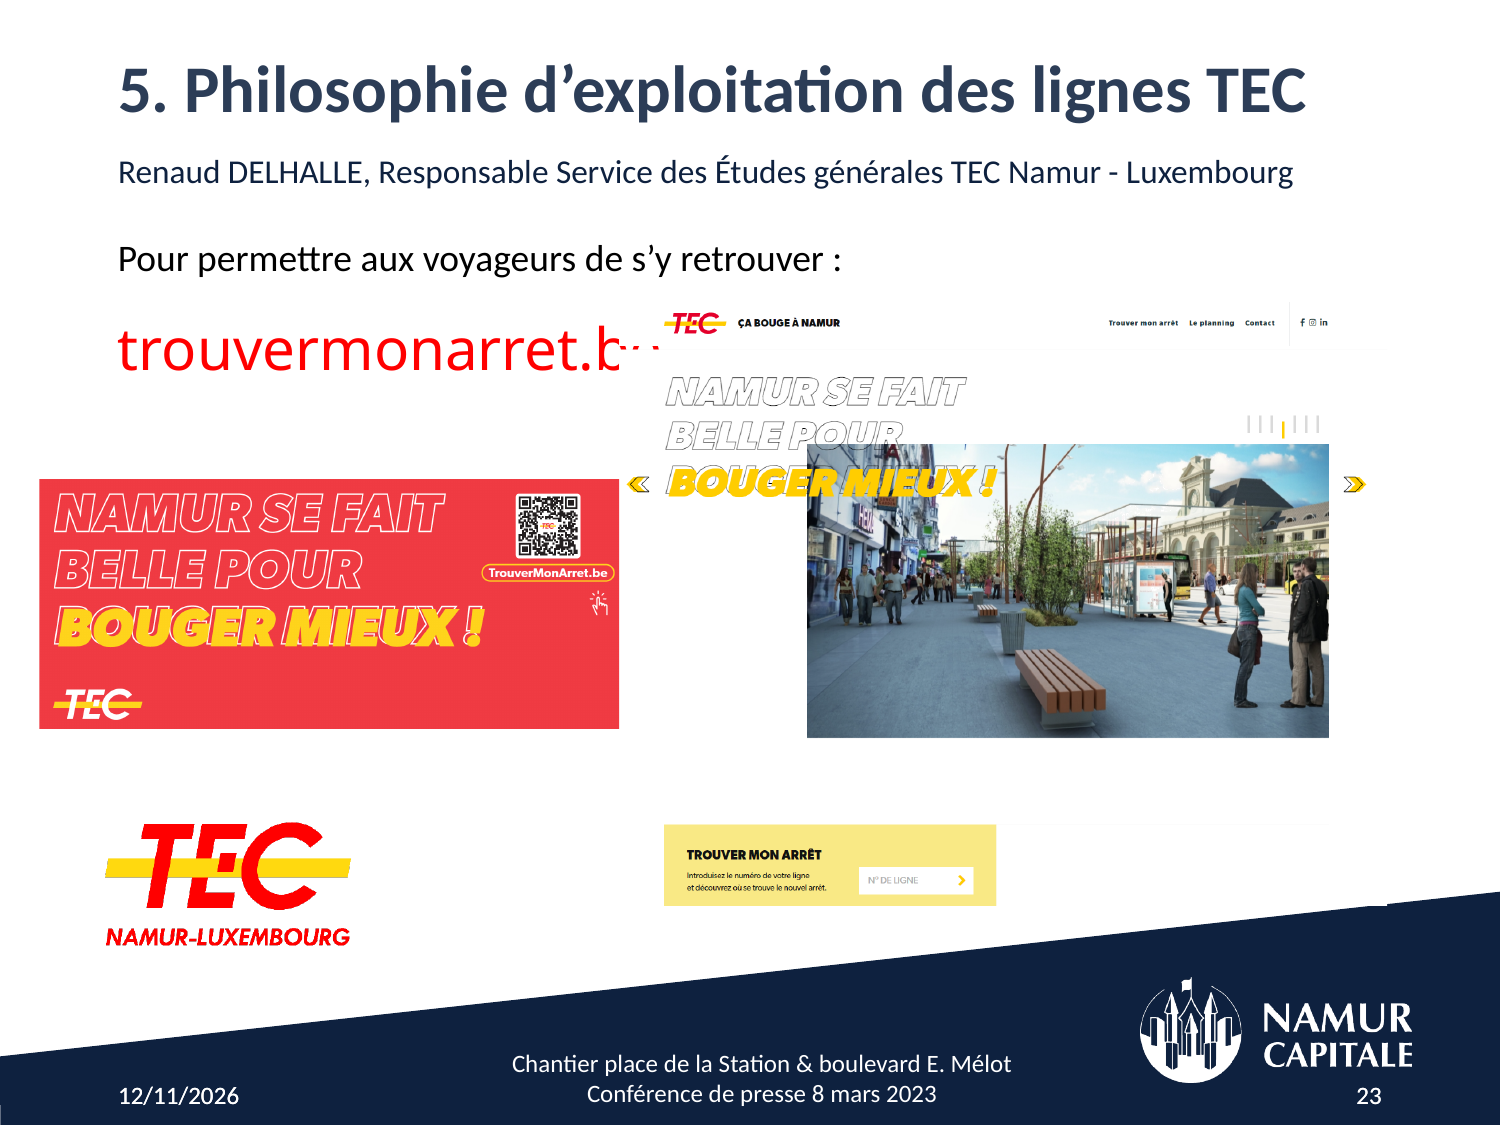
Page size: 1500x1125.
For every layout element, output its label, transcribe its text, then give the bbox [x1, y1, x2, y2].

text_box Pour permettre aux voyageurs de s’y retrouver : trouvermonarret.be [103, 232, 1391, 303]
text_box 23 [1059, 1065, 1397, 1125]
text_box 07-03-23 [103, 1065, 441, 1125]
picture [39, 302, 1388, 906]
picture [103, 816, 354, 950]
text_box 5. Philosophie d’exploitation des lignes TEC [103, 50, 1361, 121]
footer Chantier place de la Station & boulevard E. Mélot Conférence de presse 8 mars 2023 [496, 1030, 1028, 1125]
text_box Renaud DELHALLE, Responsable Service des Études générales TEC Namur - Luxembourg [103, 142, 1361, 213]
picture [1140, 977, 1412, 1083]
